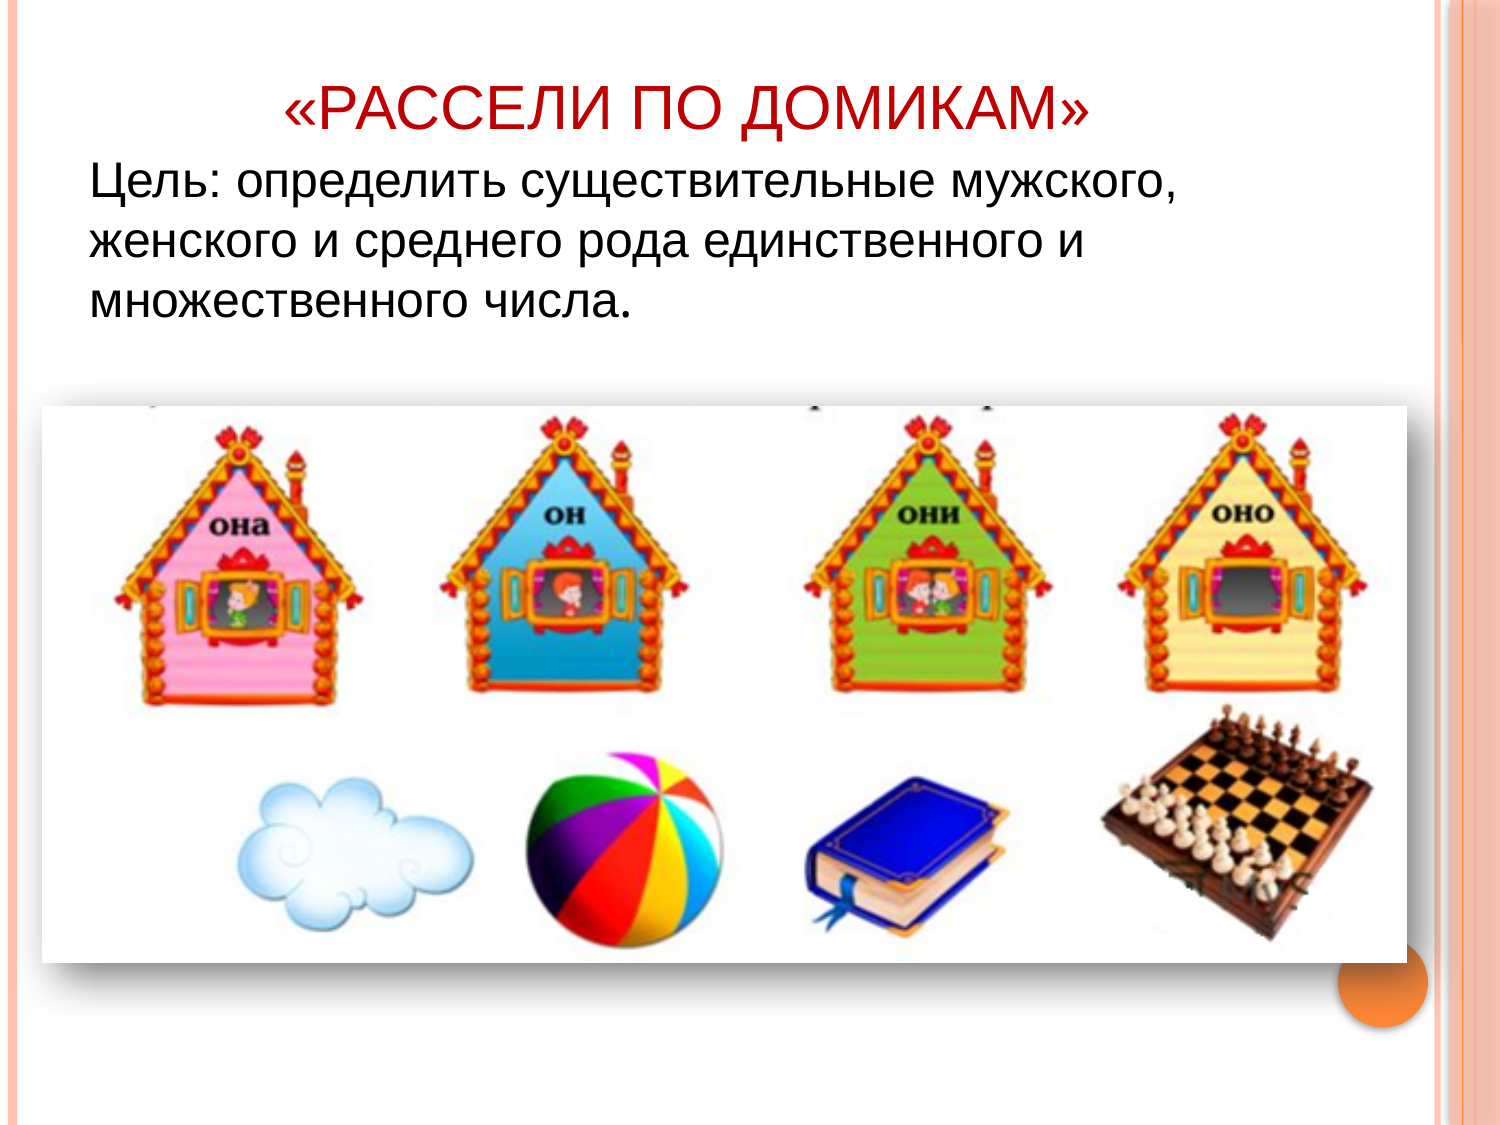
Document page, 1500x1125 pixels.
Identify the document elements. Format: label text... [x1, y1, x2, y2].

list Цель: определить существительные мужского, женского и среднего рода единственного и множественного числа. [75, 140, 1300, 340]
title «Рассели по домикам» [75, 45, 1300, 140]
picture [41, 406, 1407, 963]
